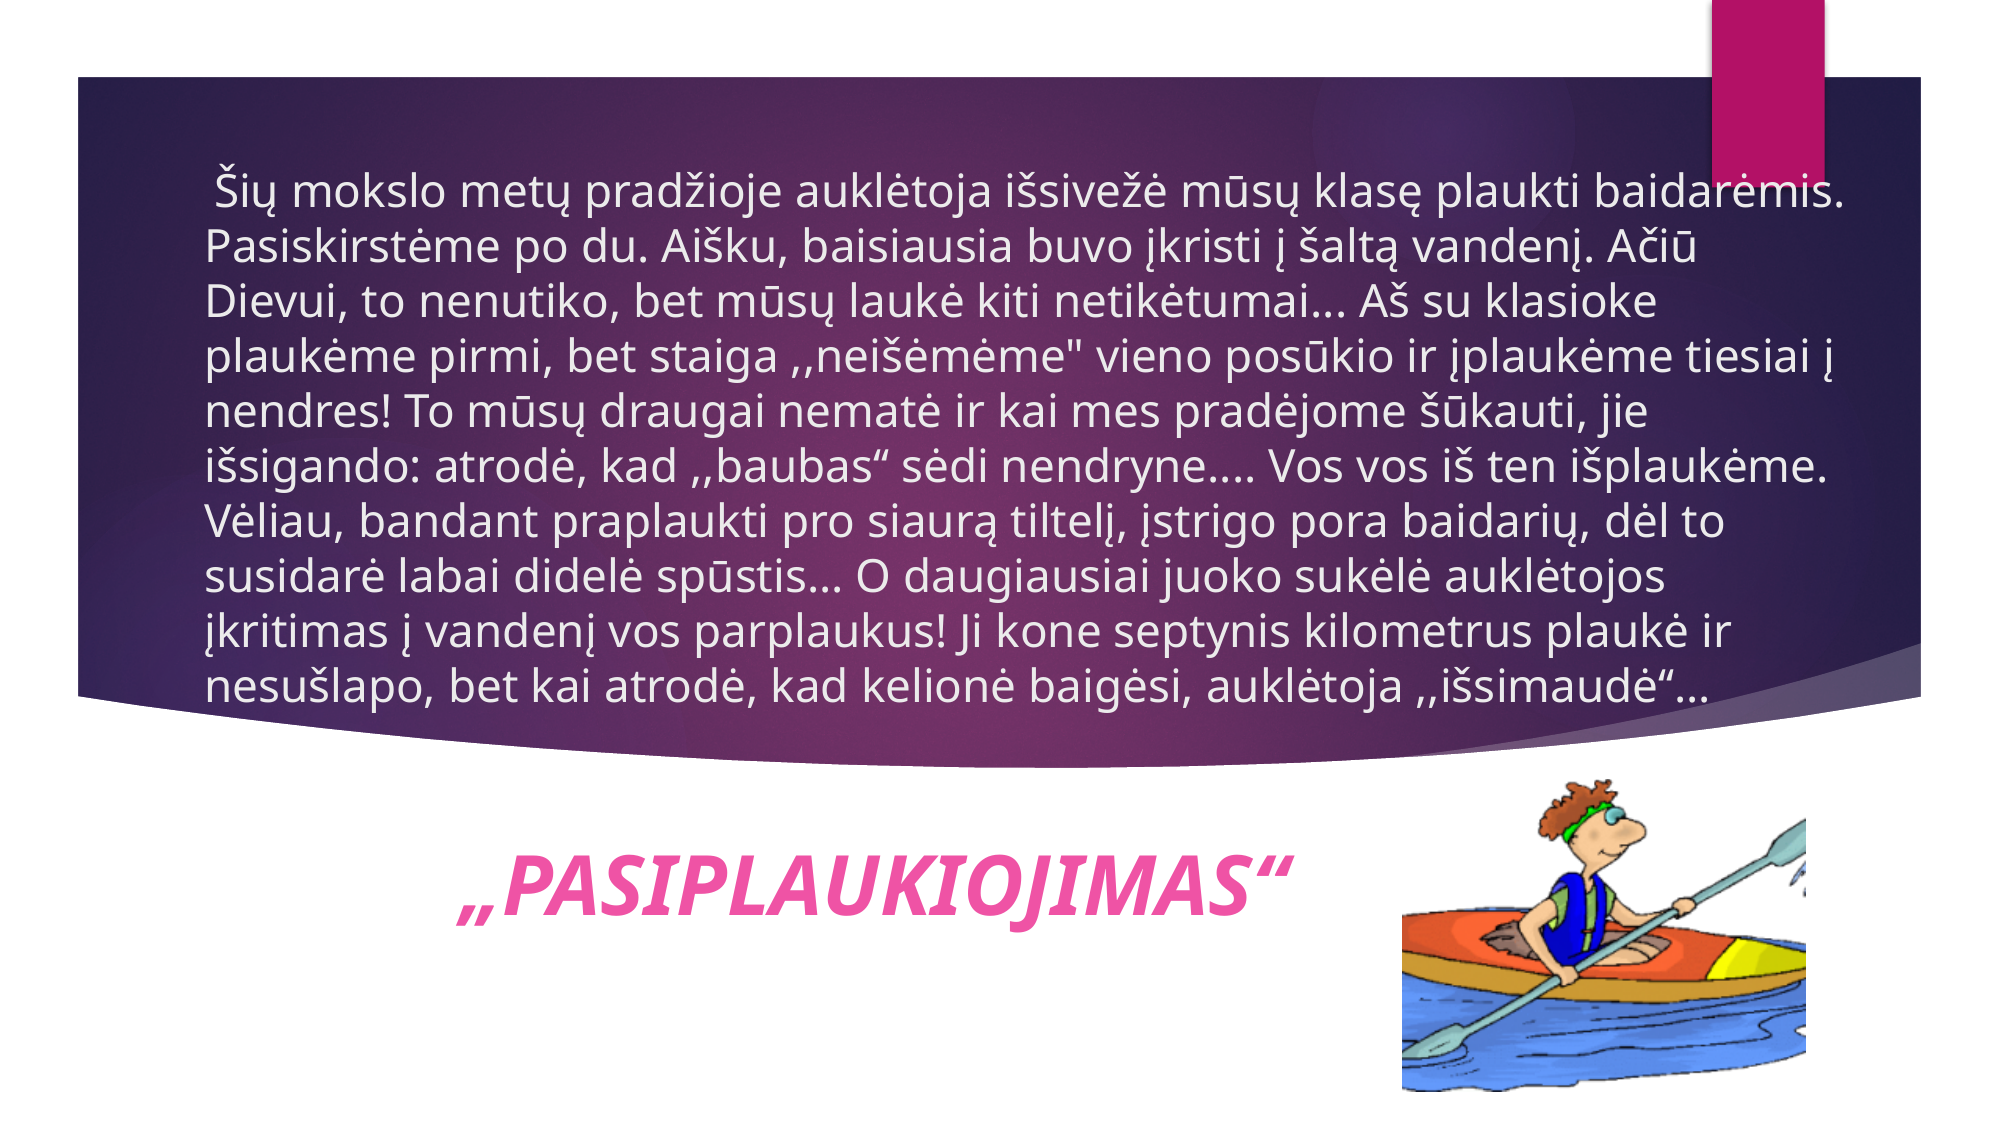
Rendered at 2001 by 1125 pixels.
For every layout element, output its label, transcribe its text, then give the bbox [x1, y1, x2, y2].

title Šių mokslo metų pradžioje auklėtoja išsivežė mūsų klasę plaukti baidarėmis. Pasiskirstėme po du. Aišku, baisiausia buvo įkristi į šaltą vandenį. Ačiū Dievui, to nenutiko, bet mūsų laukė kiti netikėtumai... Aš su klasioke plaukėme pirmi, bet staiga ,,neišėmėme" vieno posūkio ir įplaukėme tiesiai į nendresǃ To mūsų draugai nematė ir kai mes pradėjome šūkauti, jie išsigando: atrodė, kad ,,baubas‘‘ sėdi nendryne.... Vos vos iš ten išplaukėme. Vėliau, bandant praplaukti pro siaurą tiltelį, įstrigo pora baidarių, dėl to susidarė labai didelė spūstis... O daugiausiai juoko sukėlė auklėtojos įkritimas į vandenį vos parplaukusǃ Ji kone septynis kilometrus plaukė ir nesušlapo, bet kai atrodė, kad kelionė baigėsi, auklėtoja ,,išsimaudė‘‘... [189, 388, 1863, 719]
list „PASIPLAUKIOJIMAS“ [0, 825, 1396, 989]
picture [1401, 778, 1806, 1092]
